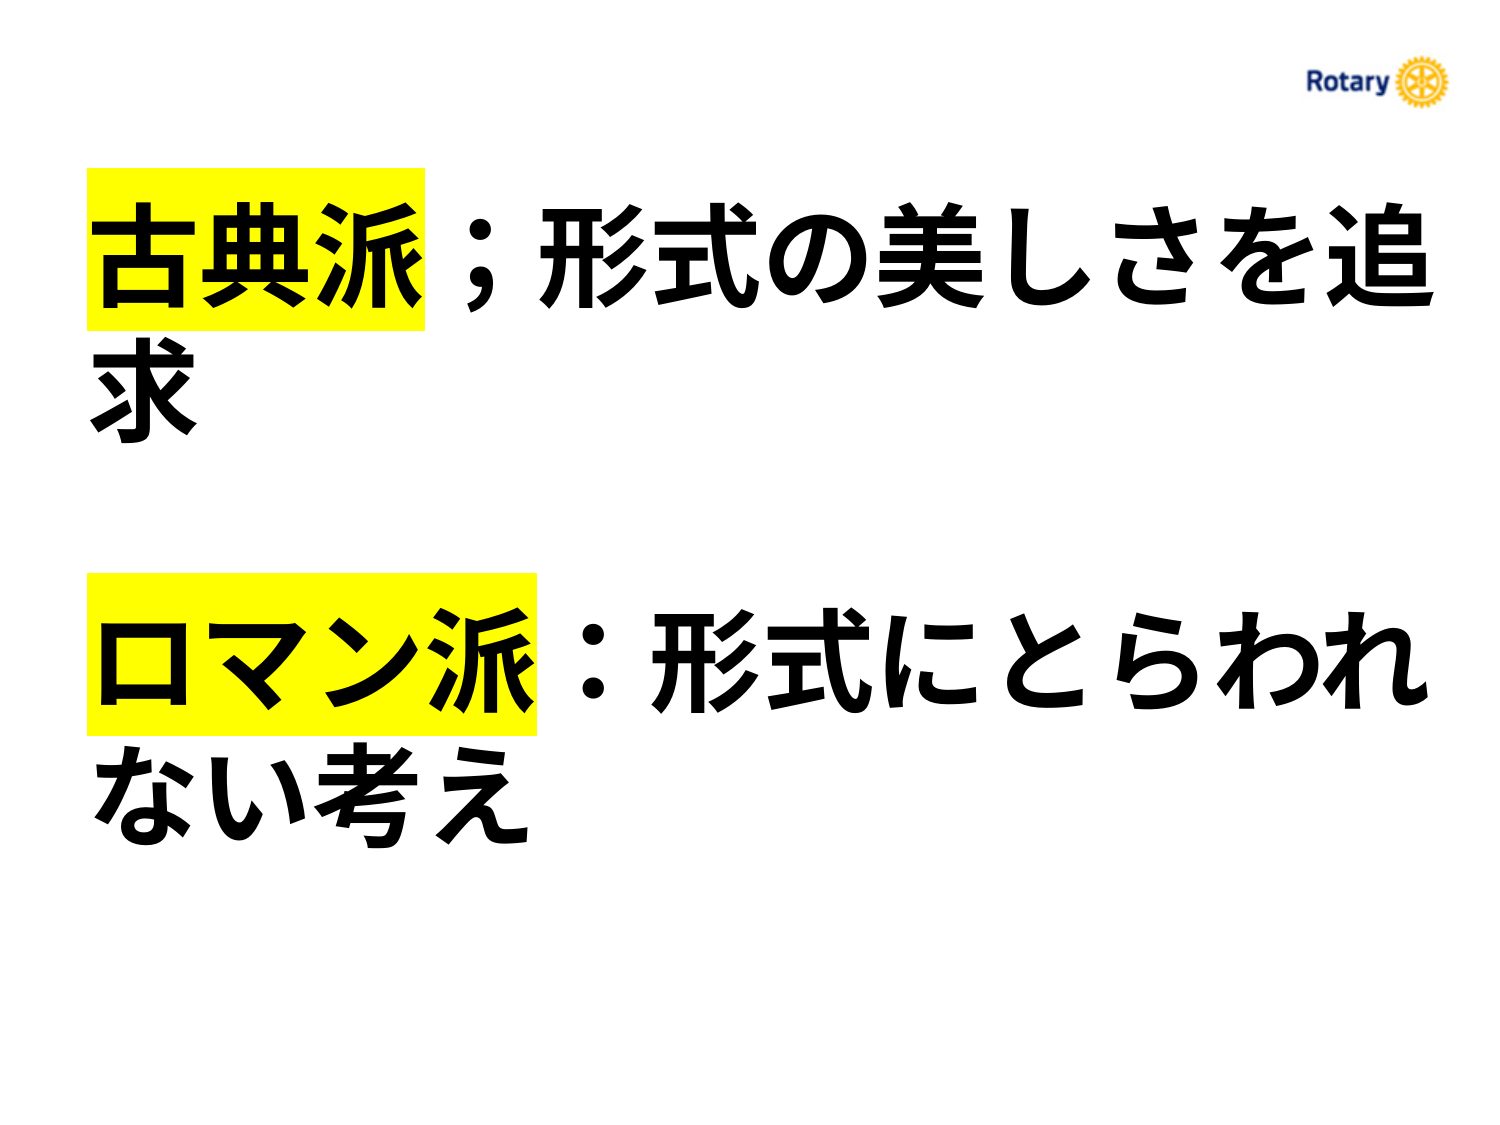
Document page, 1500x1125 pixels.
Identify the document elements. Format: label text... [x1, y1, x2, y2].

text_box 古典派；形式の美しさを追求 ロマン派：形式にとらわれない考え [72, 178, 1470, 913]
picture [1300, 51, 1454, 113]
